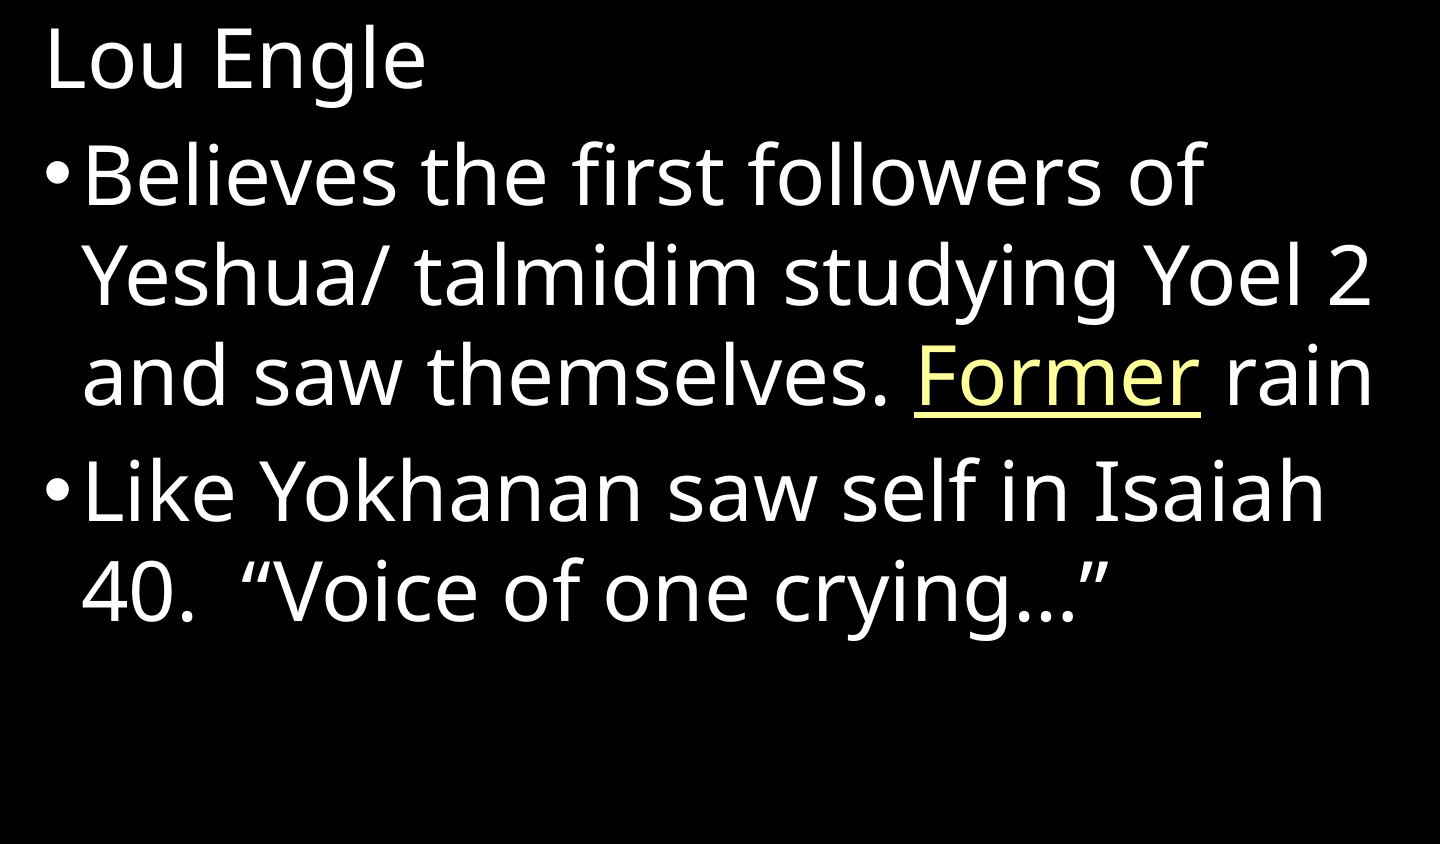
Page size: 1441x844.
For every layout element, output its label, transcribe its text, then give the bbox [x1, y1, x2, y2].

subtitle Lou Engle Believes the first followers of Yeshua/ talmidim studying Yoel 2 and saw themselves. Former rain Like Yokhanan saw self in Isaiah 40. “Voice of one crying…” [32, 0, 1408, 844]
